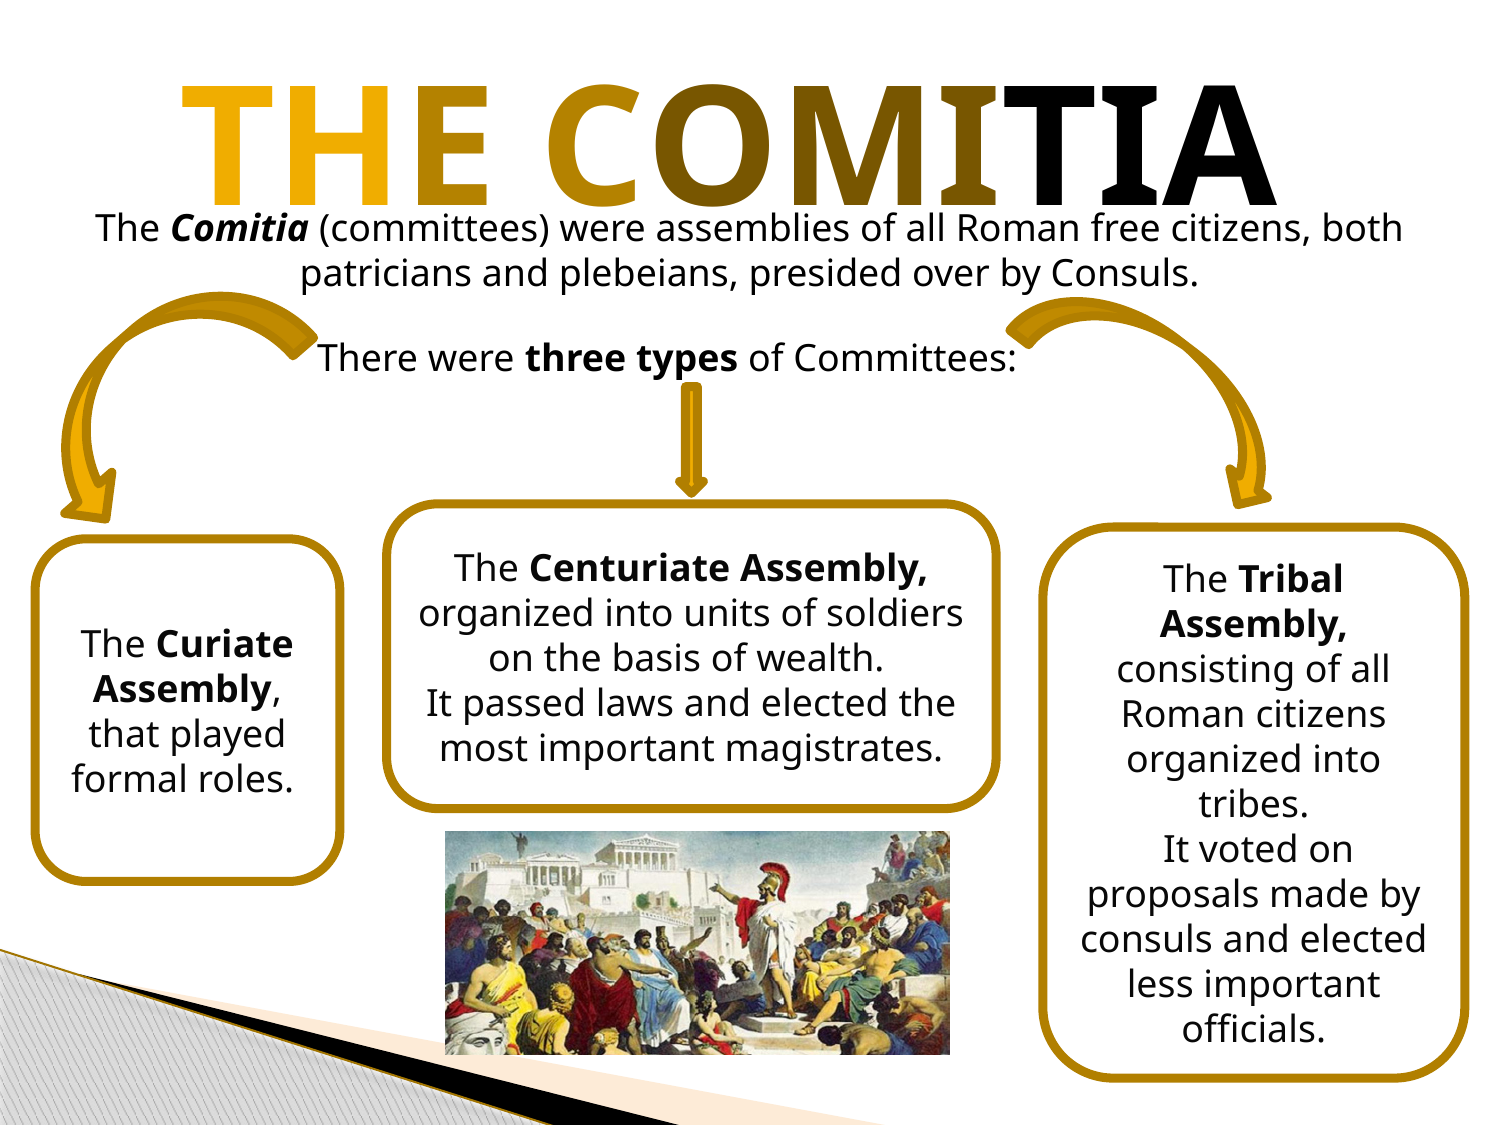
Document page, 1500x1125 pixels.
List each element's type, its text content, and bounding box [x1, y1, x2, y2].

text_box The Tribal Assembly, consisting of all Roman citizens organized into tribes. It voted on proposals made by consuls and elected less important officials. [1038, 522, 1470, 1083]
text_box [1005, 297, 1272, 510]
text_box The Comitia (committees) were assemblies of all Roman free citizens, both patricians and plebeians, presided over by Consuls. [64, 196, 1436, 301]
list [445, 831, 950, 1055]
text_box The Centuriate Assembly, organized into units of soldiers on the basis of wealth. It passed laws and elected the most important magistrates. [382, 499, 1001, 814]
text_box [60, 291, 319, 524]
title THE COMITIA [75, 45, 1425, 196]
text_box [675, 382, 708, 498]
text_box The Curiate Assembly, that played formal roles. [30, 534, 345, 886]
text_box There were three types of Committees: [289, 326, 1046, 386]
